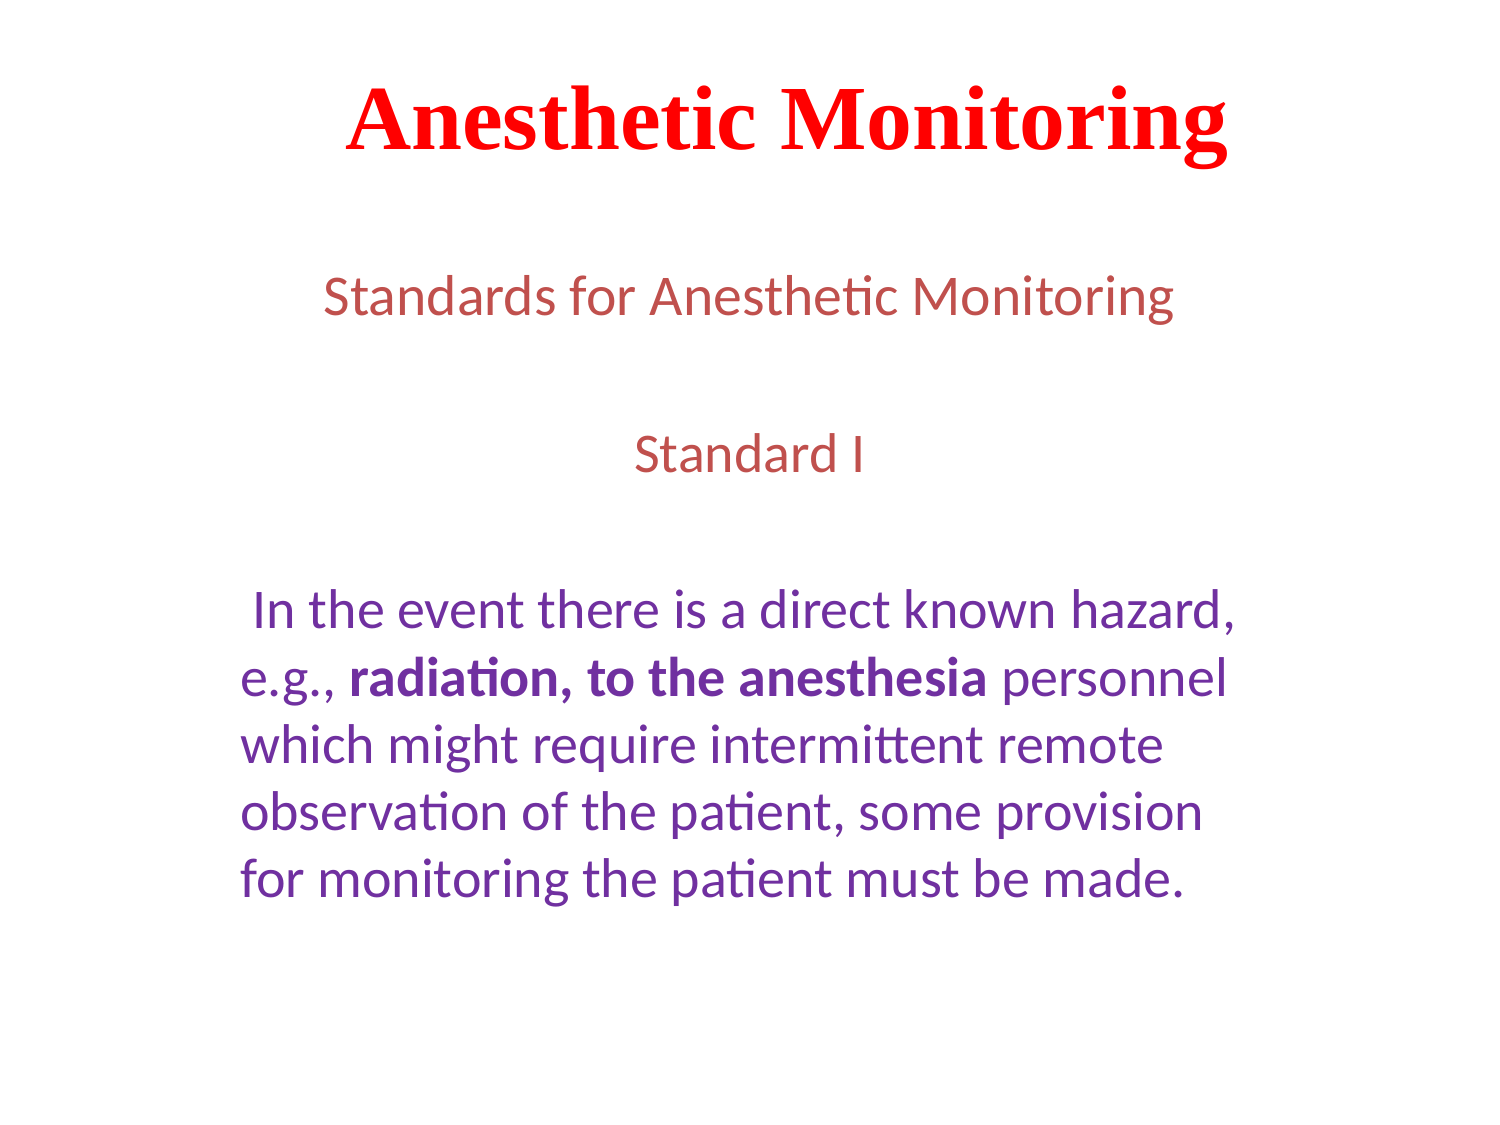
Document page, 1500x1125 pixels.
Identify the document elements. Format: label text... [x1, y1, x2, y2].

subtitle Standards for Anesthetic Monitoring Standard I In the event there is a direct known hazard, e.g., radiation, to the anesthesia personnel which might require intermittent remote observation of the patient, some provision for monitoring the patient must be made. [225, 249, 1275, 925]
title Anesthetic Monitoring [150, 24, 1425, 200]
